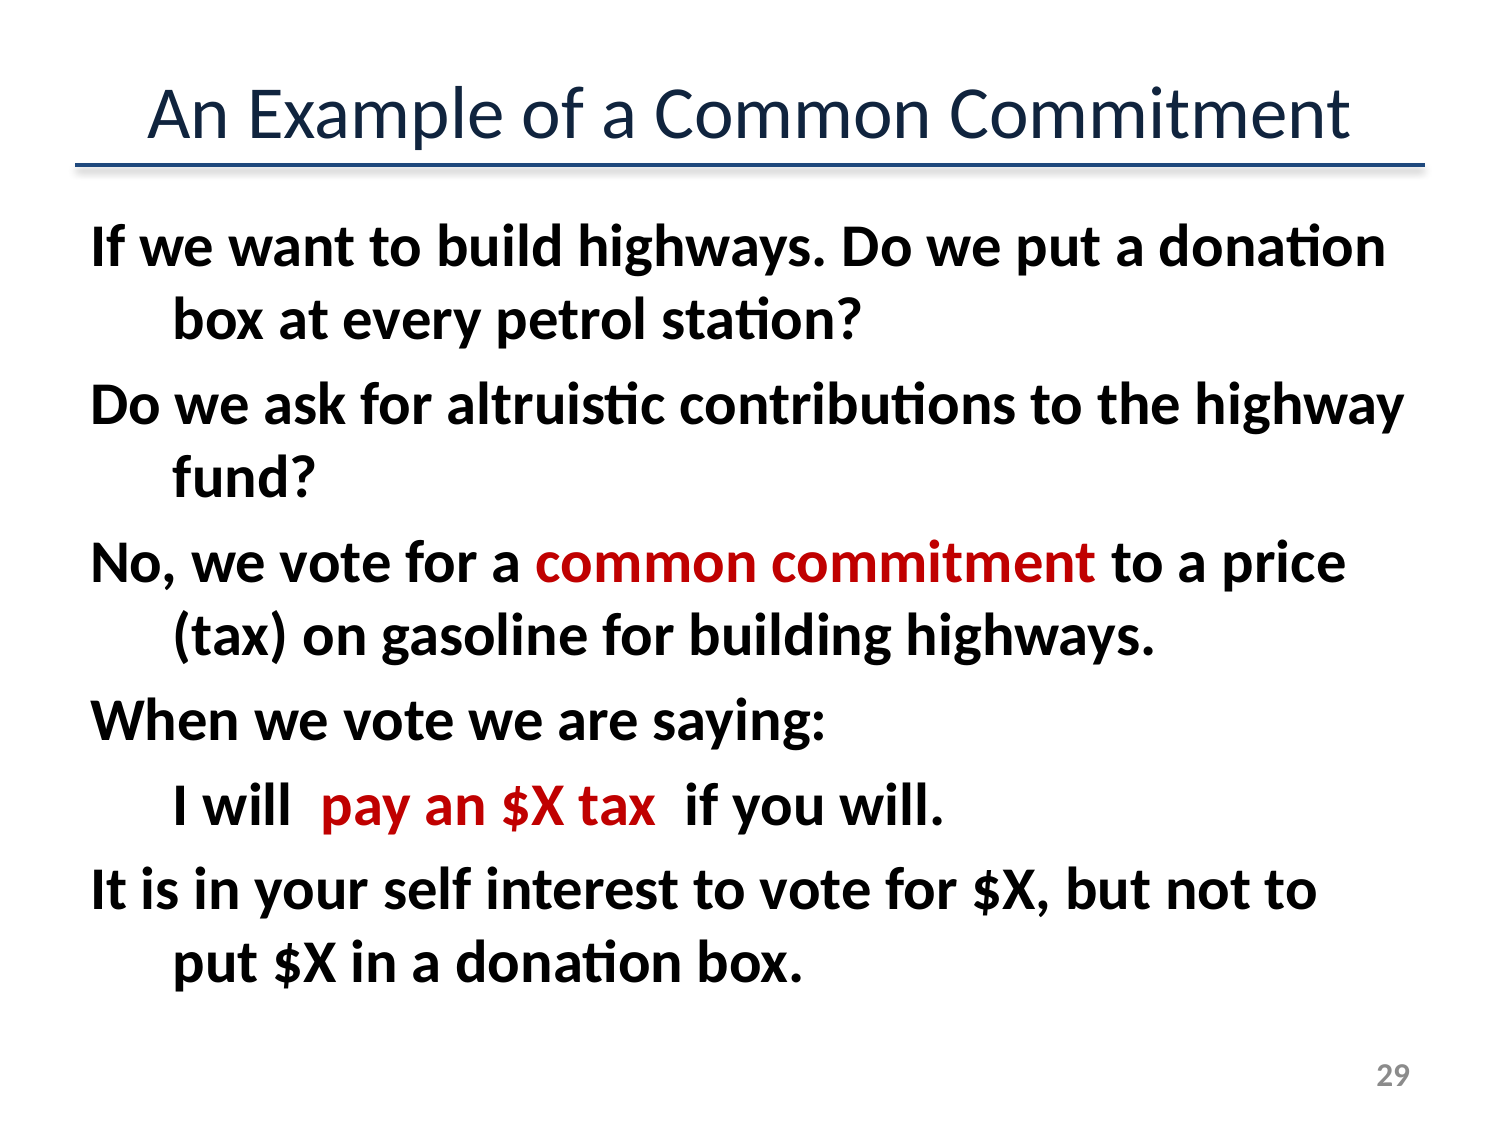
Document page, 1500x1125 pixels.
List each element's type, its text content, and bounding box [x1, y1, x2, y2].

list If we want to build highways. Do we put a donation box at every petrol station? Do we ask for altruistic contributions to the highway fund? No, we vote for a common commitment to a price (tax) on gasoline for building highways. When we vote we are saying: I will pay an $X tax if you will. It is in your self interest to vote for $X, but not to put $X in a donation box. [75, 198, 1425, 1005]
title An Example of a Common Commitment [75, 45, 1425, 198]
slide_number 29 [1074, 1042, 1425, 1103]
